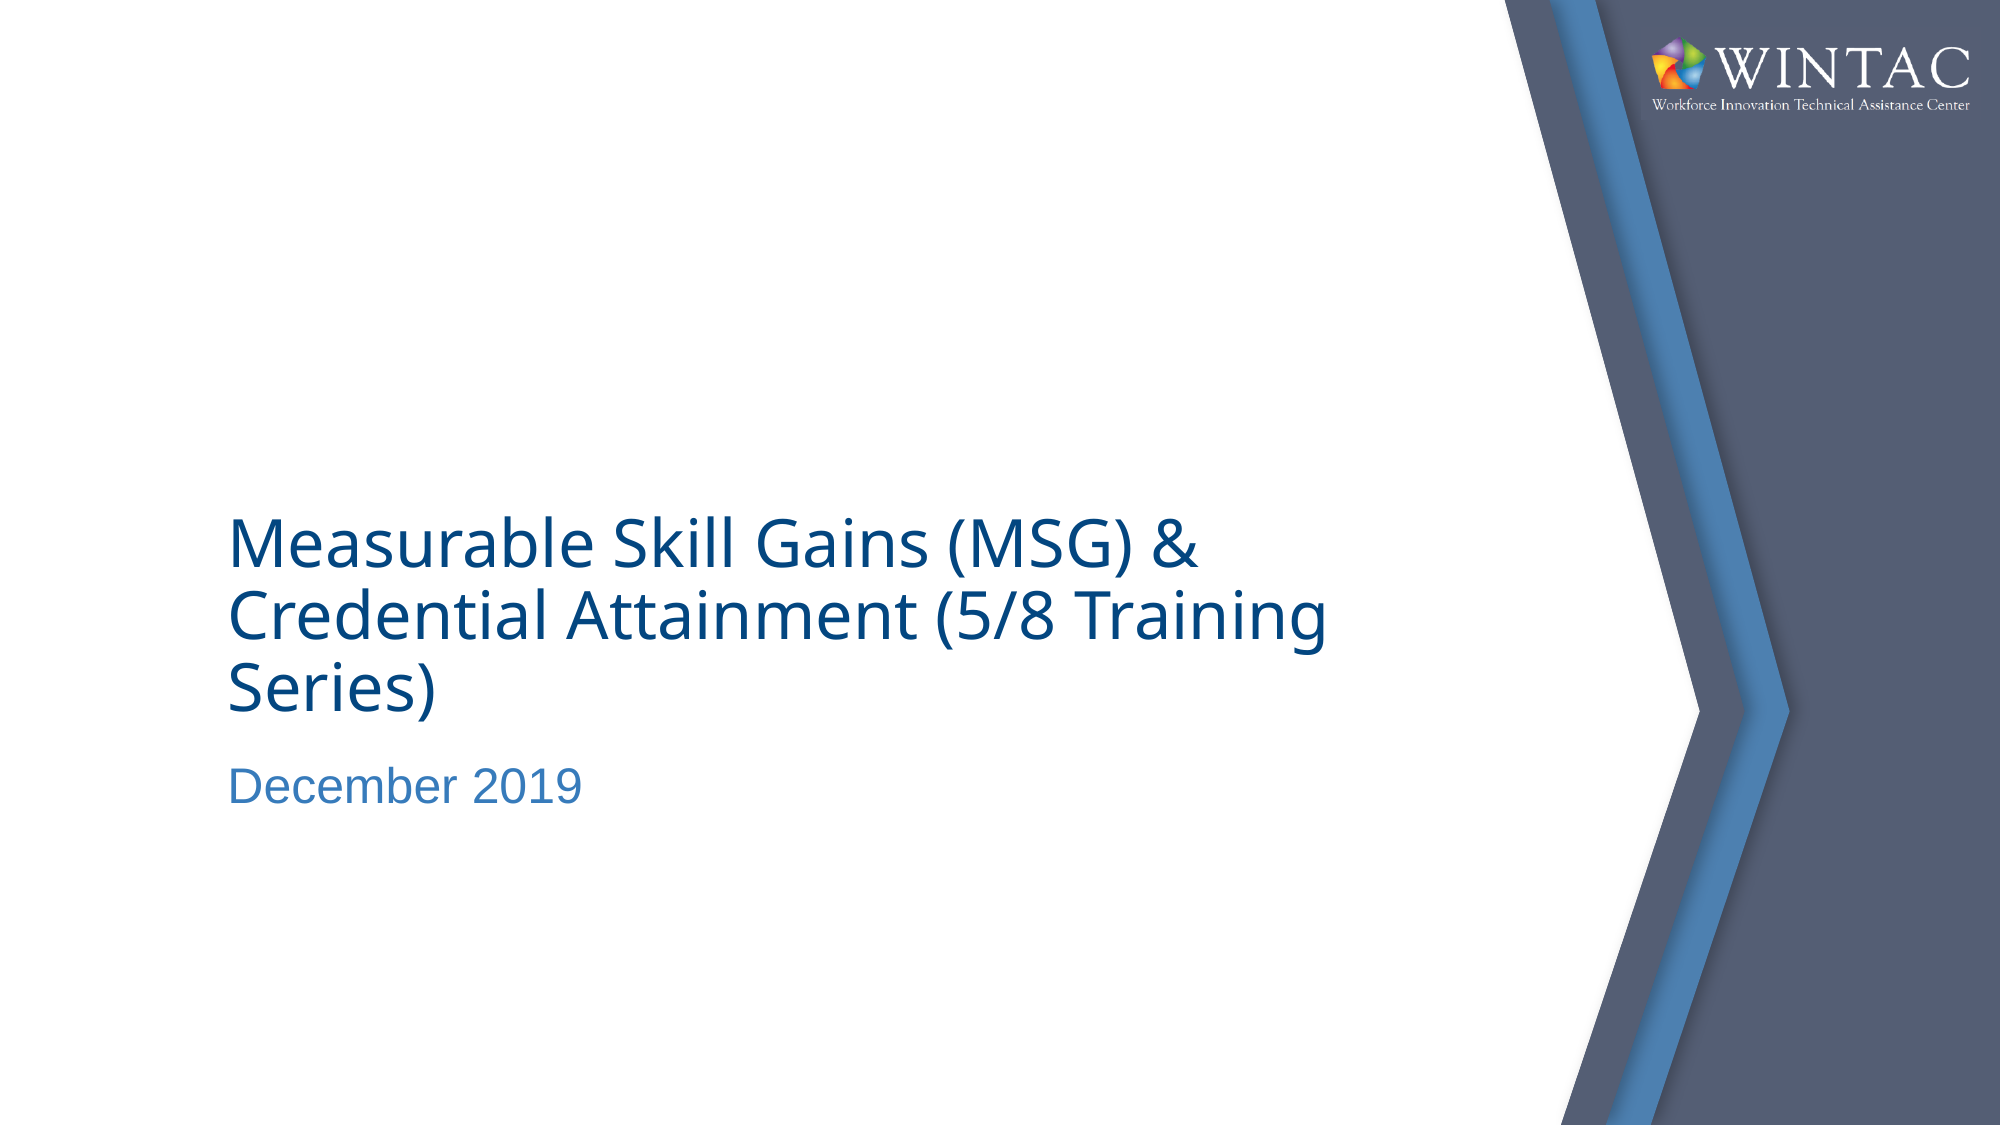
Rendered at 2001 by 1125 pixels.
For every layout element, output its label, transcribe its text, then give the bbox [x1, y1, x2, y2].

title Measurable Skill Gains (MSG) & Credential Attainment (5/8 Training Series) [212, 478, 1549, 734]
picture [1641, 27, 1981, 120]
list December 2019 [212, 752, 1533, 919]
